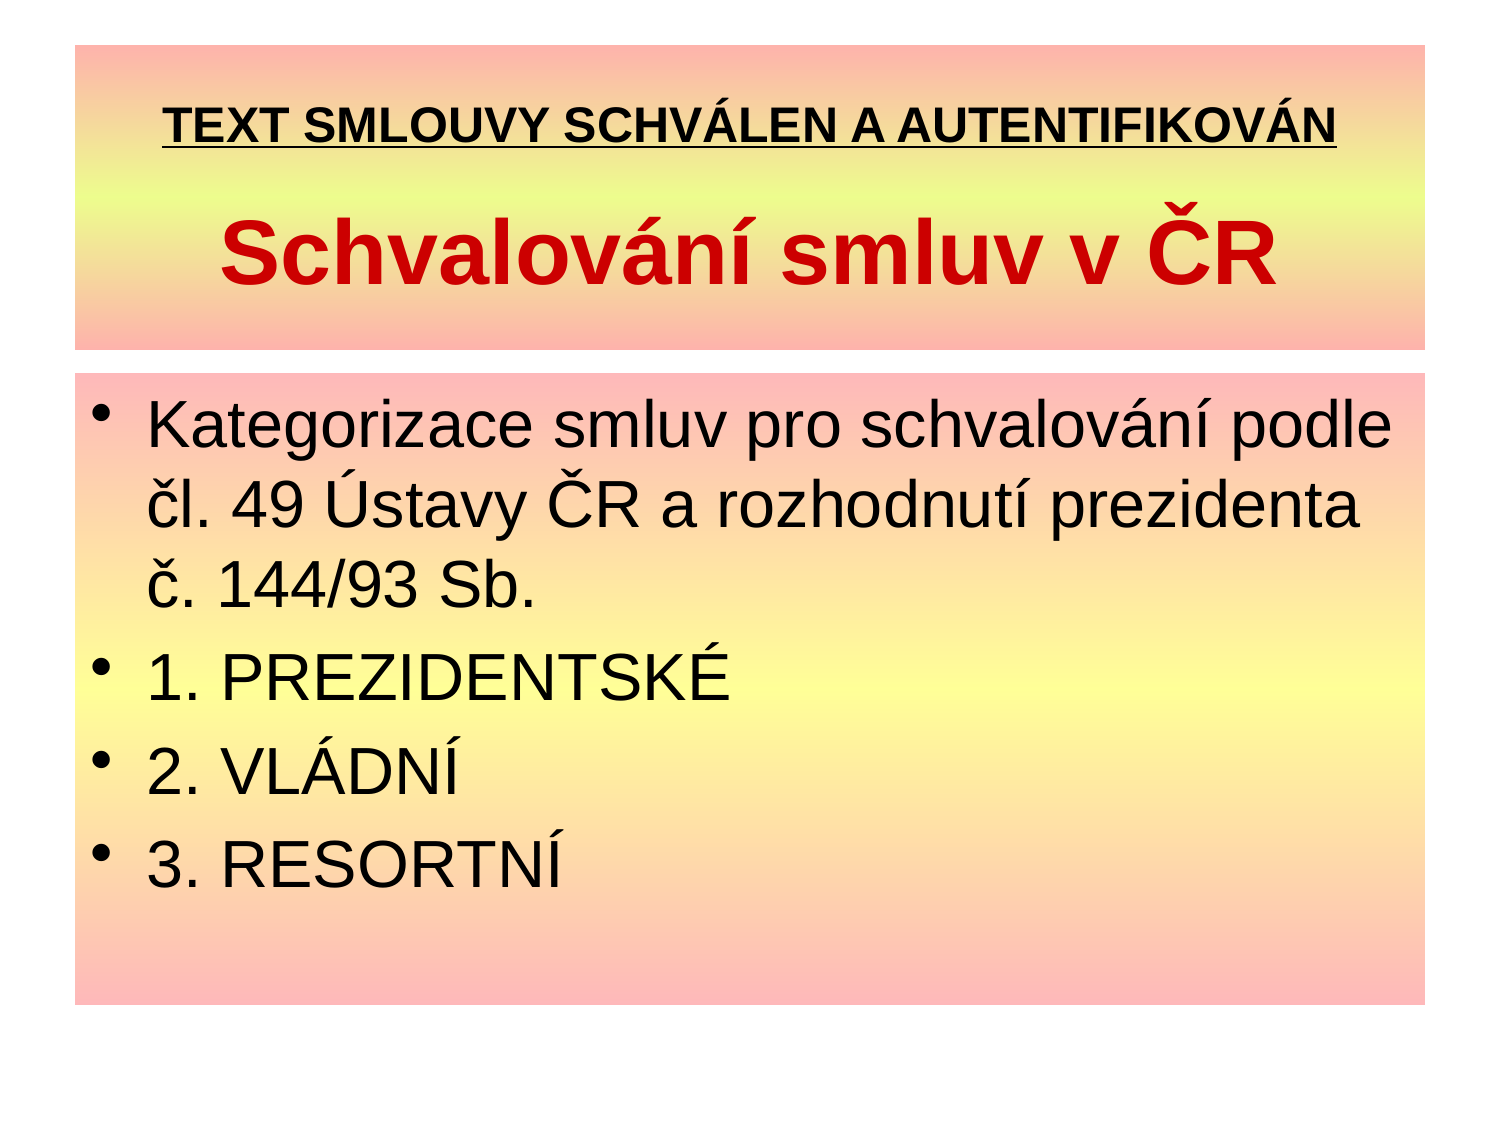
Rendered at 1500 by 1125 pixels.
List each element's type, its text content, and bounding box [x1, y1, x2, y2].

title TEXT SMLOUVY SCHVÁLEN A AUTENTIFIKOVÁN Schvalování smluv v ČR [75, 45, 1425, 350]
list Kategorizace smluv pro schvalování podle čl. 49 Ústavy ČR a rozhodnutí prezidenta č. 144/93 Sb. 1. PREZIDENTSKÉ 2. VLÁDNÍ 3. RESORTNÍ [75, 373, 1425, 1005]
